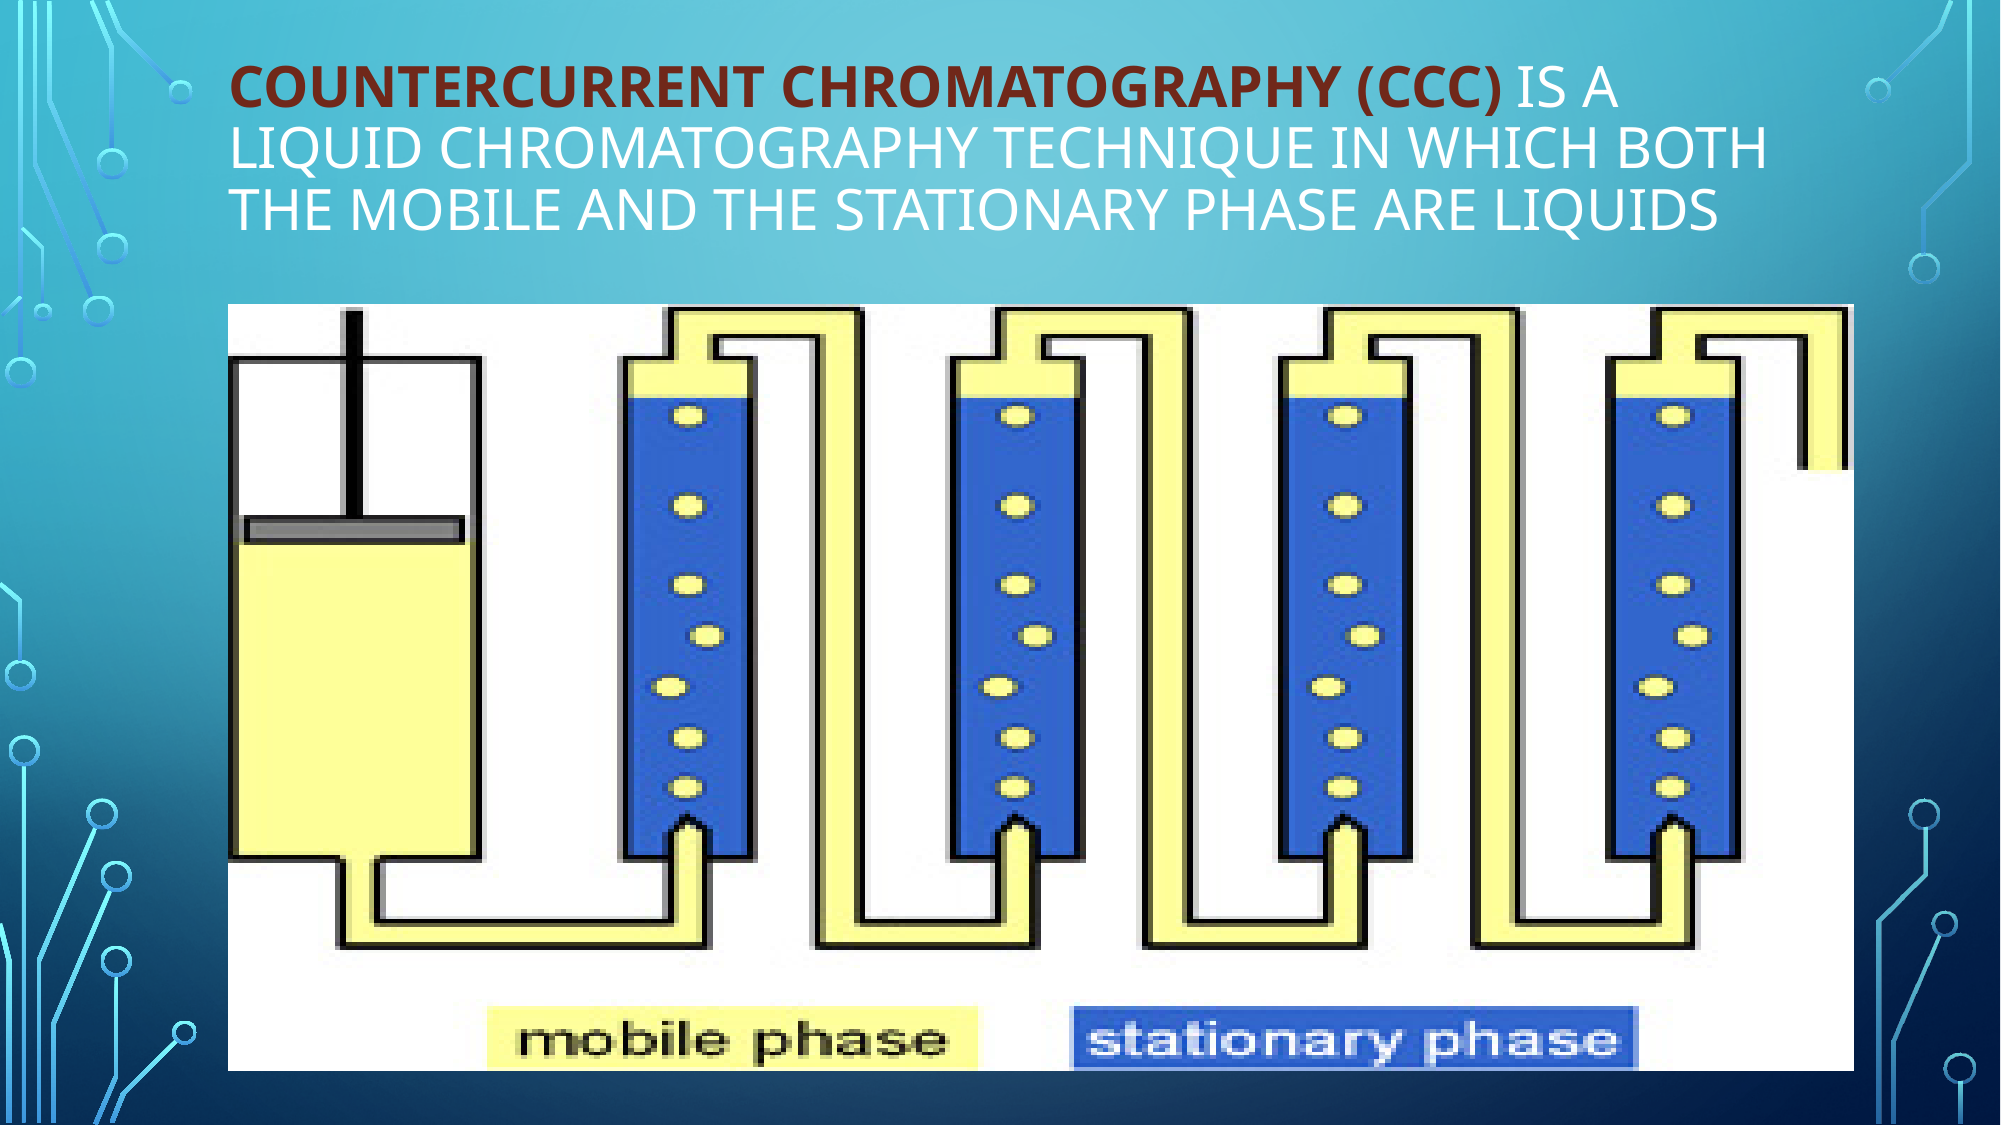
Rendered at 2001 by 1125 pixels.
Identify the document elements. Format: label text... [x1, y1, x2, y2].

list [228, 304, 1854, 1071]
title Countercurrent chromatography (CCC) is a liquid chromatography technique in which both the mobile and the stationary phase are liquids [213, 29, 1839, 272]
